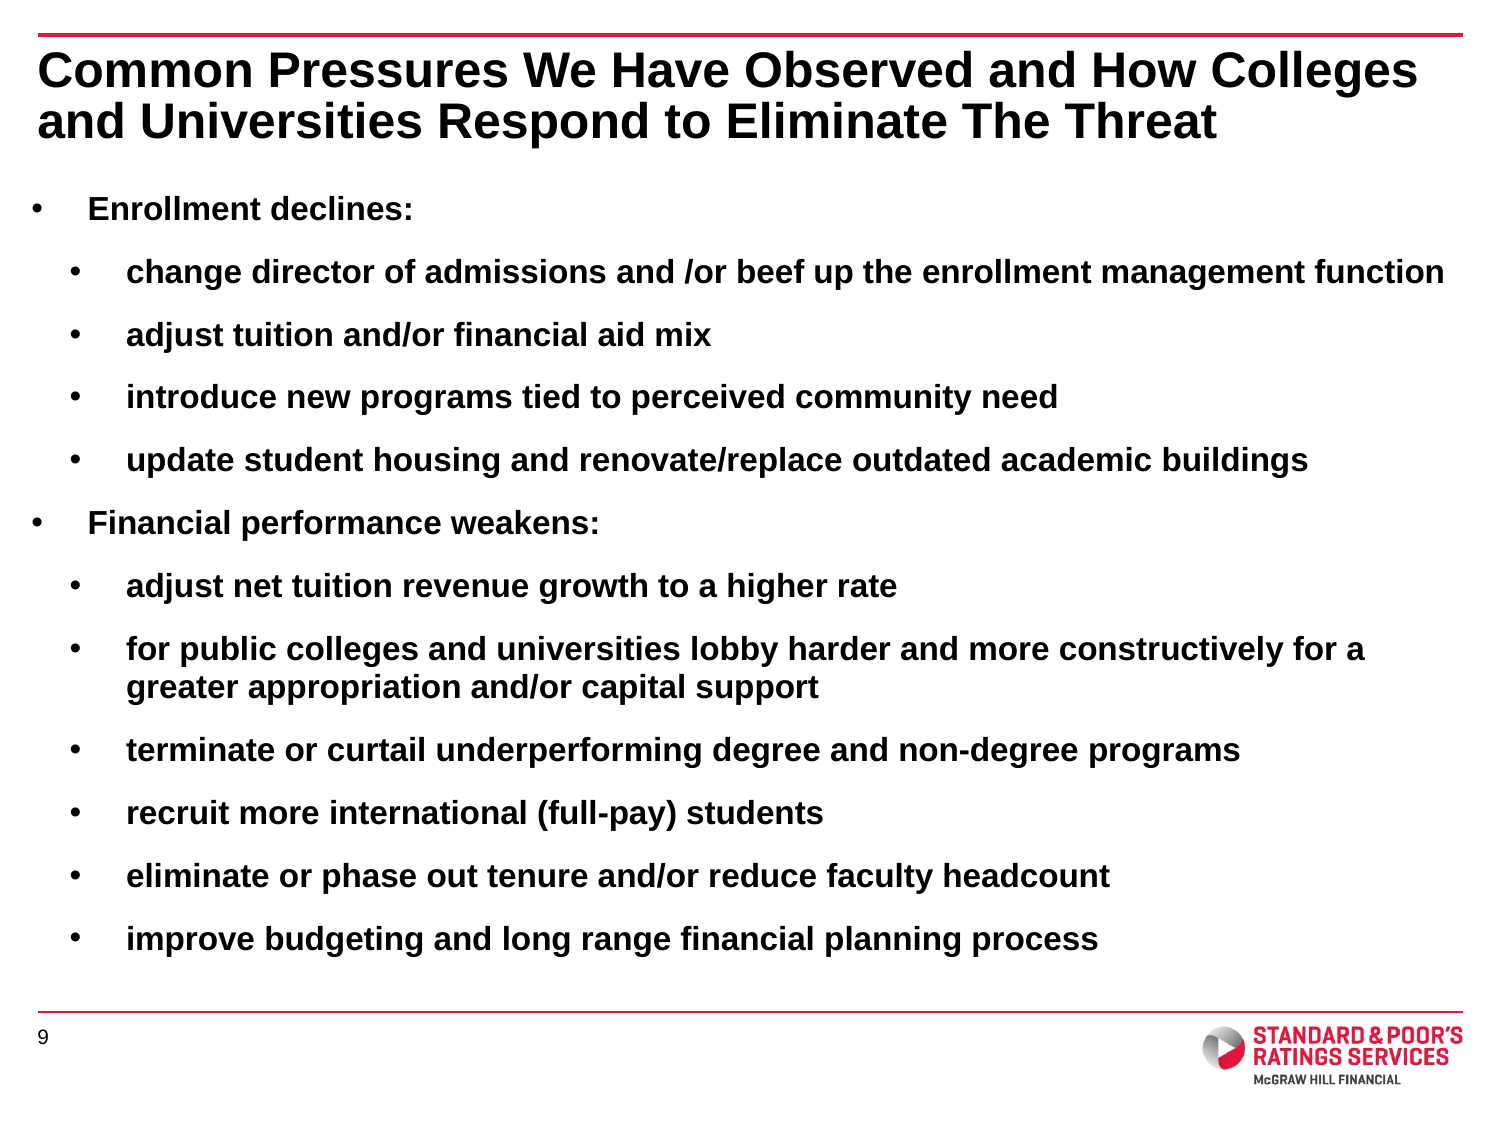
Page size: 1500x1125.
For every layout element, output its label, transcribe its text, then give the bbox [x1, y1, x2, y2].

list Enrollment declines: change director of admissions and /or beef up the enrollment management function adjust tuition and/or financial aid mix introduce new programs tied to perceived community need update student housing and renovate/replace outdated academic buildings Financial performance weakens: adjust net tuition revenue growth to a higher rate for public colleges and universities lobby harder and more constructively for a greater appropriation and/or capital support terminate or curtail underperforming degree and non-degree programs recruit more international (full-pay) students eliminate or phase out tenure and/or reduce faculty headcount improve budgeting and long range financial planning process [31, 189, 1457, 982]
picture [1190, 1020, 1491, 1093]
slide_number 9 [37, 1023, 133, 1049]
title Common Pressures We Have Observed and How Colleges and Universities Respond to Eliminate The Threat [37, 47, 1463, 190]
